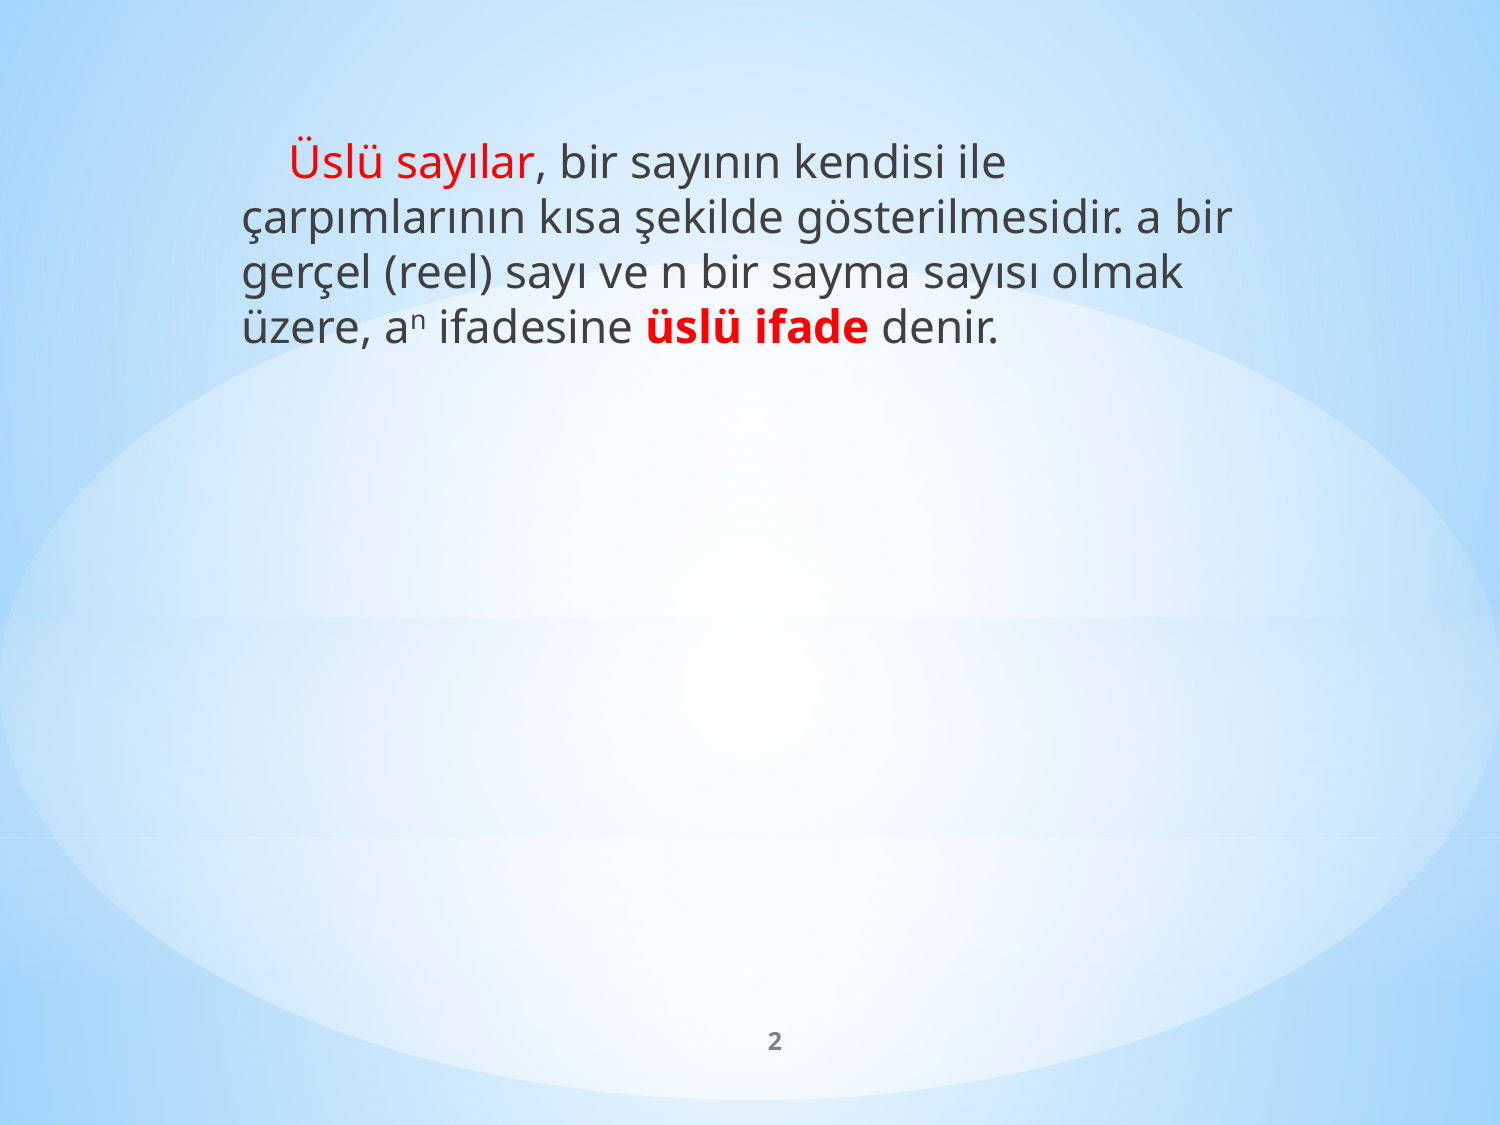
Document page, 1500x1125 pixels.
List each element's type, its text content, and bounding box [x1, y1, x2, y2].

slide_number 2 [624, 1012, 925, 1073]
list Üslü sayılar, bir sayının kendisi ile çarpımlarının kısa şekilde gösterilmesidir. a bir gerçel (reel) sayı ve n bir sayma sayısı olmak üzere, an ifadesine üslü ifade denir. [218, 125, 1269, 696]
